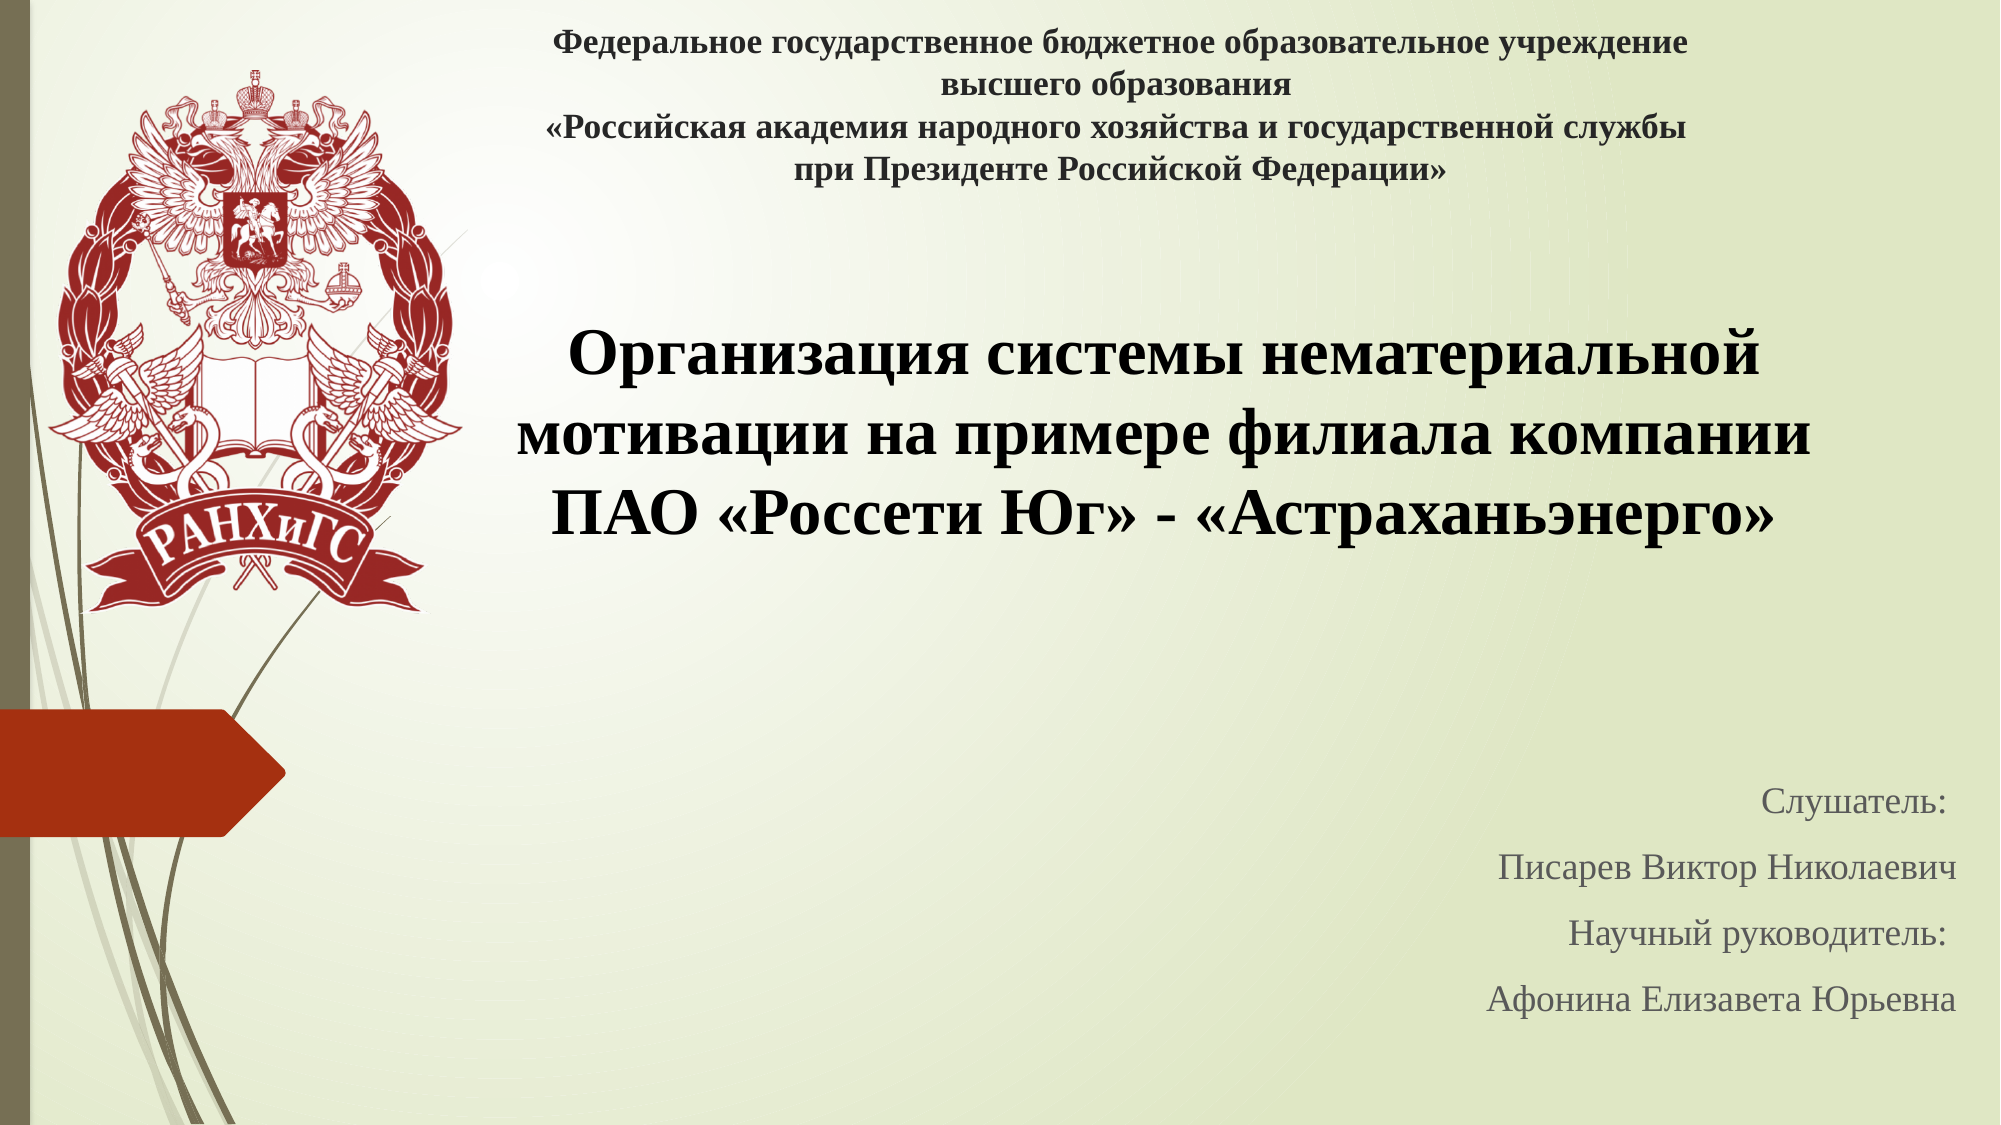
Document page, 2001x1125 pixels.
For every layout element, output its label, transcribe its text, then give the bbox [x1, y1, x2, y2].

text_box [527, 70, 1582, 121]
title Федеральное государственное бюджетное образовательное учреждение высшего образования «Российская академия народного хозяйства и государственной службы при Президенте Российской Федерации» [396, 30, 1845, 286]
picture [0, 70, 527, 614]
text_box Организация системы нематериальной мотивации на примере филиала компании ПАО «Россети Юг» - «Астраханьэнерго» [531, 300, 1845, 556]
text_box Слушатель: Писарев Виктор Николаевич Научный руководитель: Афонина Елизавета Юрьевна [1191, 768, 1973, 861]
